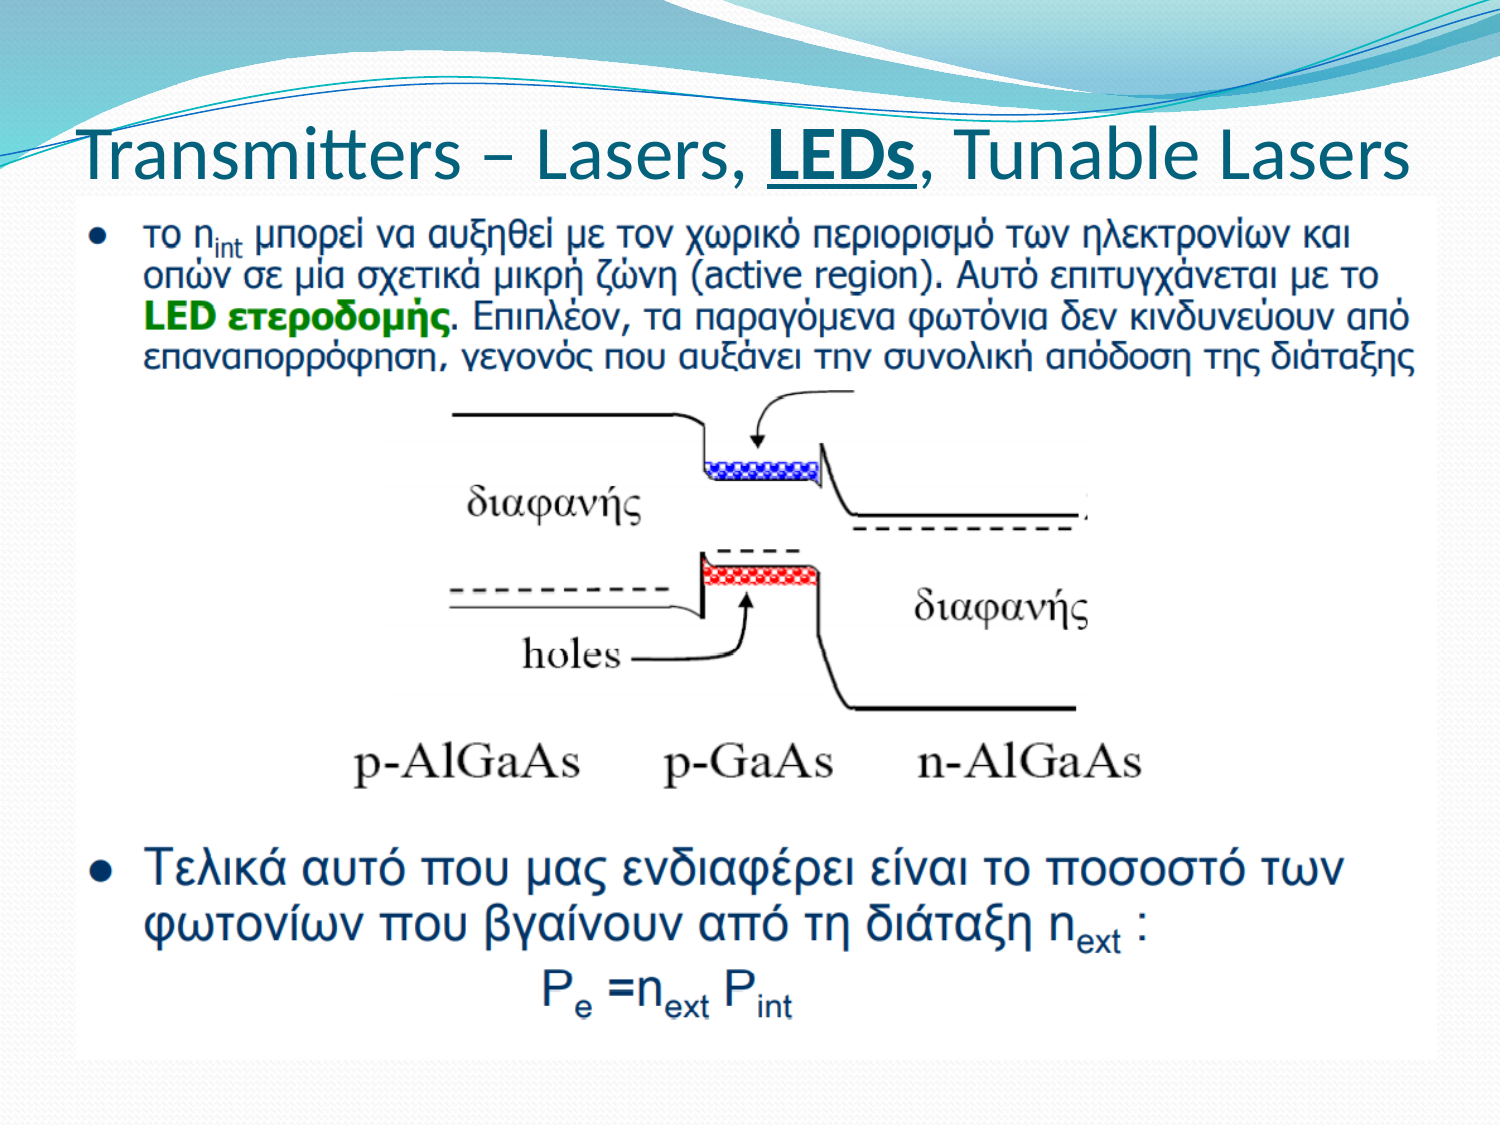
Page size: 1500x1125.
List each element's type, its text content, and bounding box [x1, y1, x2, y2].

picture [76, 195, 1438, 1059]
title Transmitters – Lasers, LEDs, Tunable Lasers [75, 7, 1425, 195]
